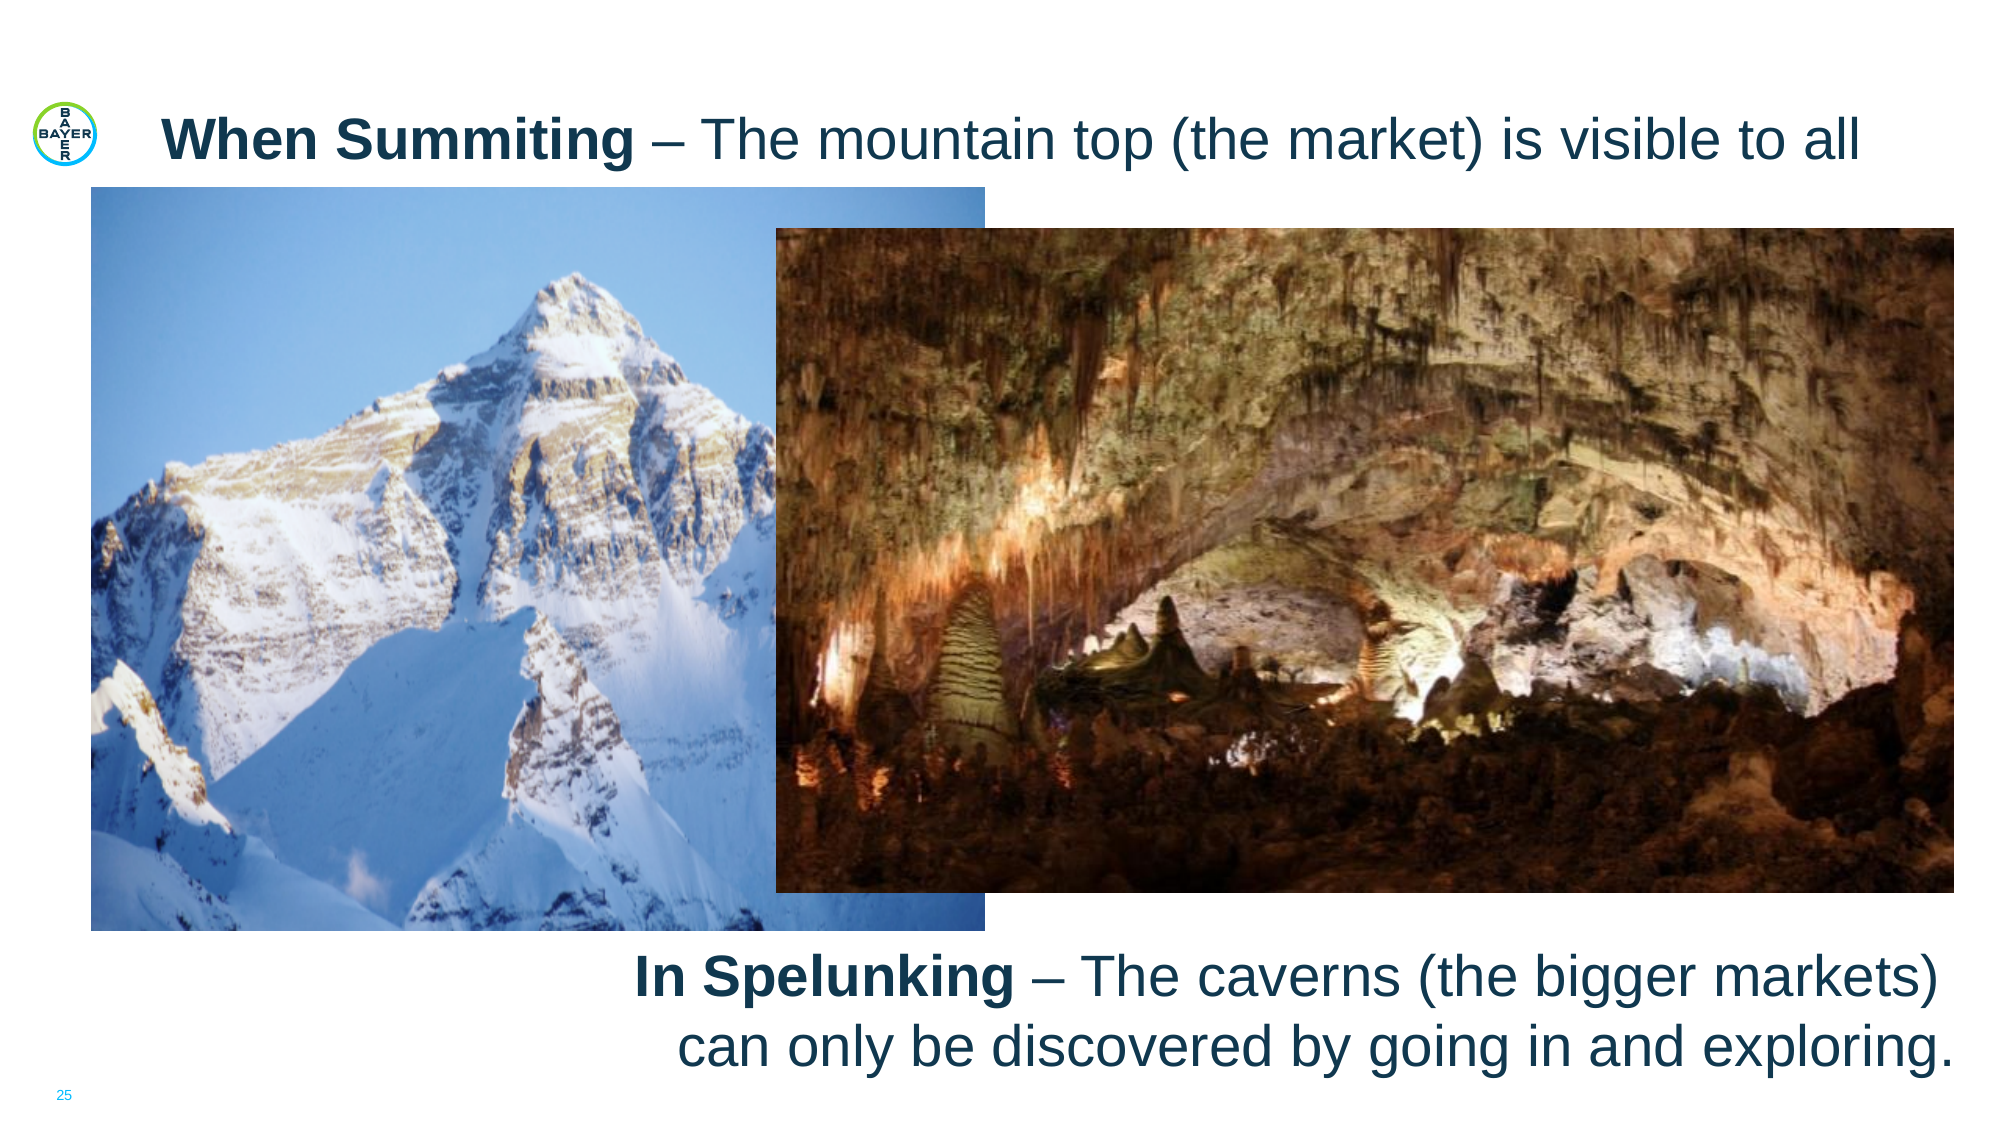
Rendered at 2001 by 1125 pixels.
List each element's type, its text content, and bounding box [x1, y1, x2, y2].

picture [64, 105, 81, 111]
picture [91, 187, 1954, 932]
title When Summiting – The mountain top (the market) is visible to all [161, 29, 1933, 172]
slide_number 25 [32, 1085, 97, 1104]
text_box In Spelunking – The caverns (the bigger markets) can only be discovered by going in and exploring. [186, 936, 1958, 1079]
